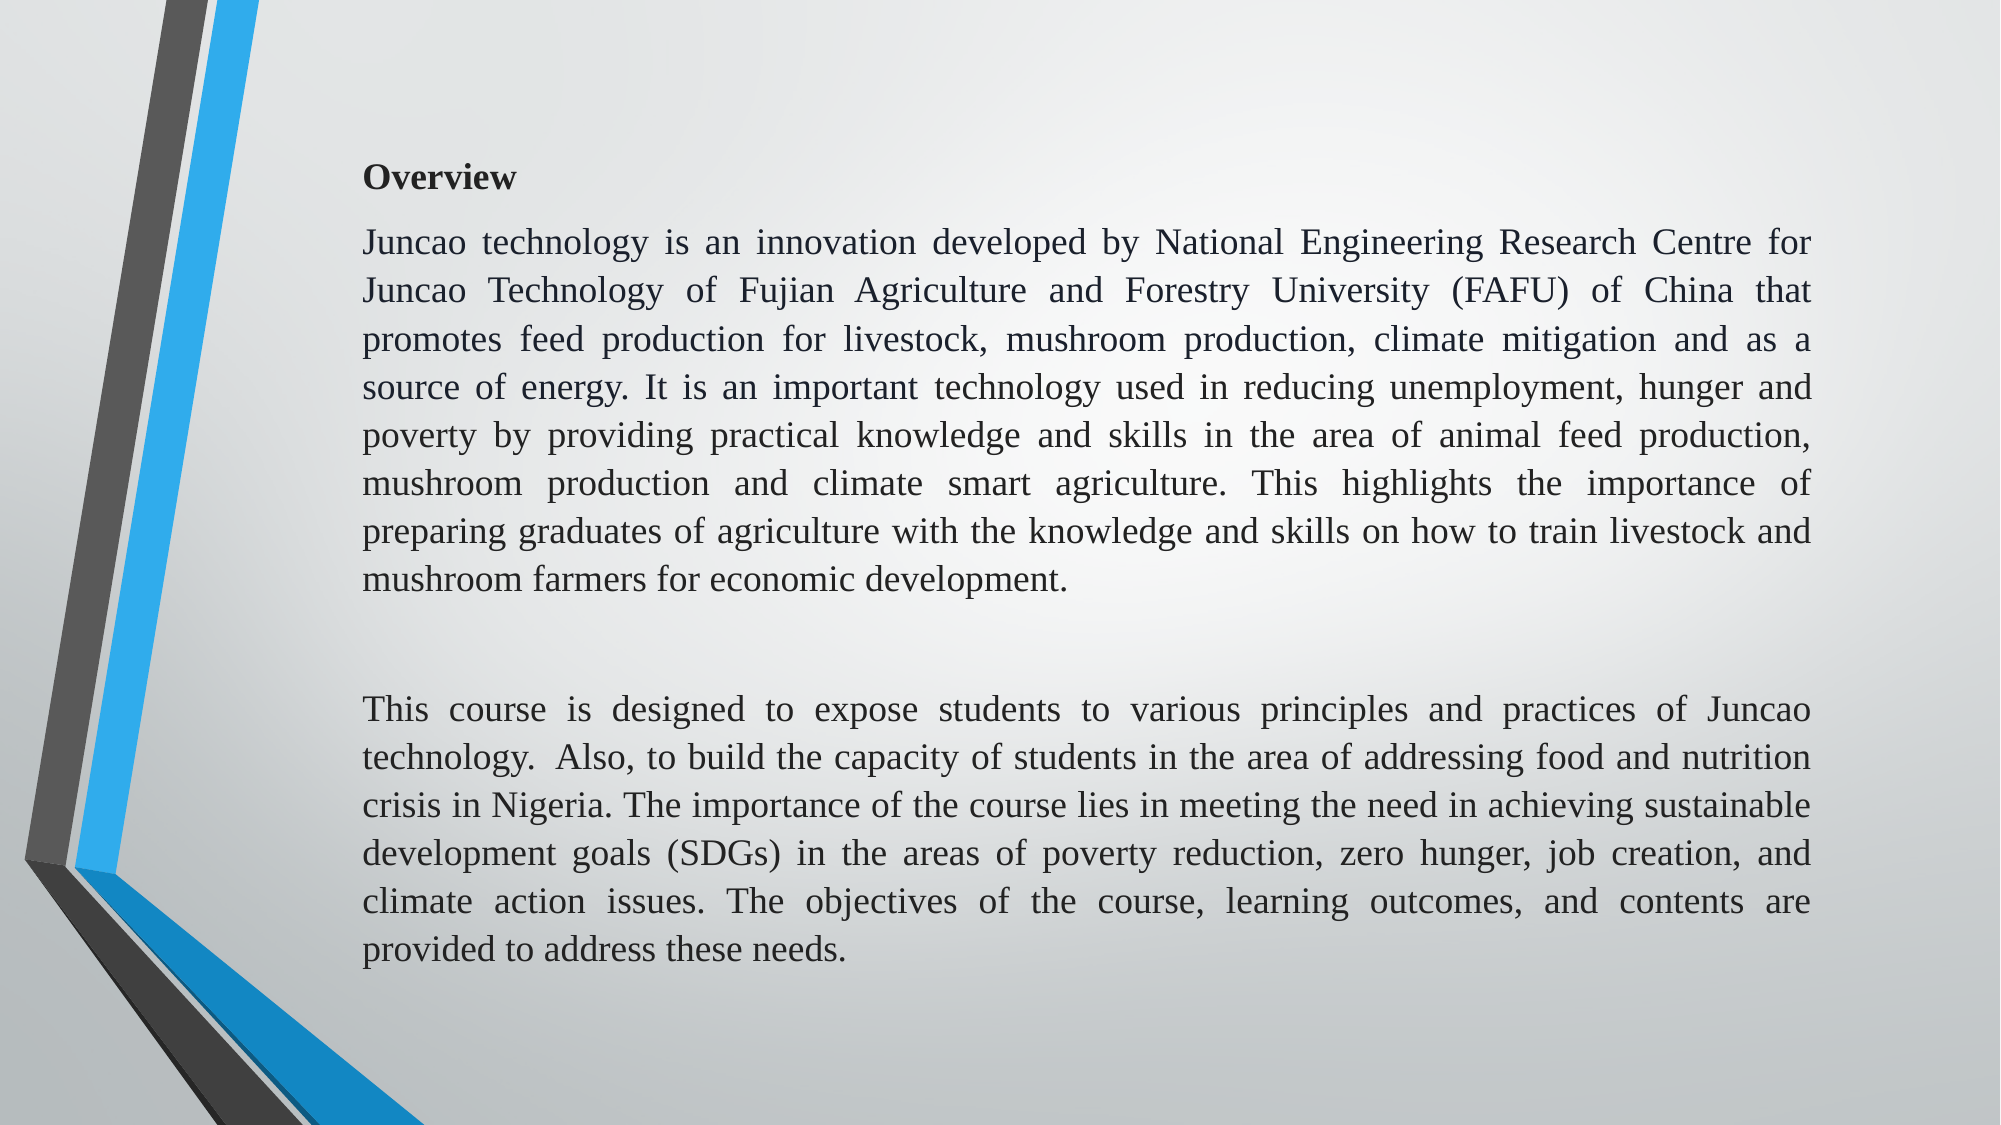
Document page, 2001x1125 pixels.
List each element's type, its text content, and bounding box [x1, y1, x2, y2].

text_box Overview Juncao technology is an innovation developed by National Engineering Research Centre for Juncao Technology of Fujian Agriculture and Forestry University (FAFU) of China that promotes feed production for livestock, mushroom production, climate mitigation and as a source of energy. It is an important technology used in reducing unemployment, hunger and poverty by providing practical knowledge and skills in the area of animal feed production, mushroom production and climate smart agriculture. This highlights the importance of preparing graduates of agriculture with the knowledge and skills on how to train livestock and mushroom farmers for economic development. This course is designed to expose students to various principles and practices of Juncao technology. Also, to build the capacity of students in the area of addressing food and nutrition crisis in Nigeria. The importance of the course lies in meeting the need in achieving sustainable development goals (SDGs) in the areas of poverty reduction, zero hunger, job creation, and climate action issues. The objectives of the course, learning outcomes, and contents are provided to address these needs. [347, 141, 1829, 977]
